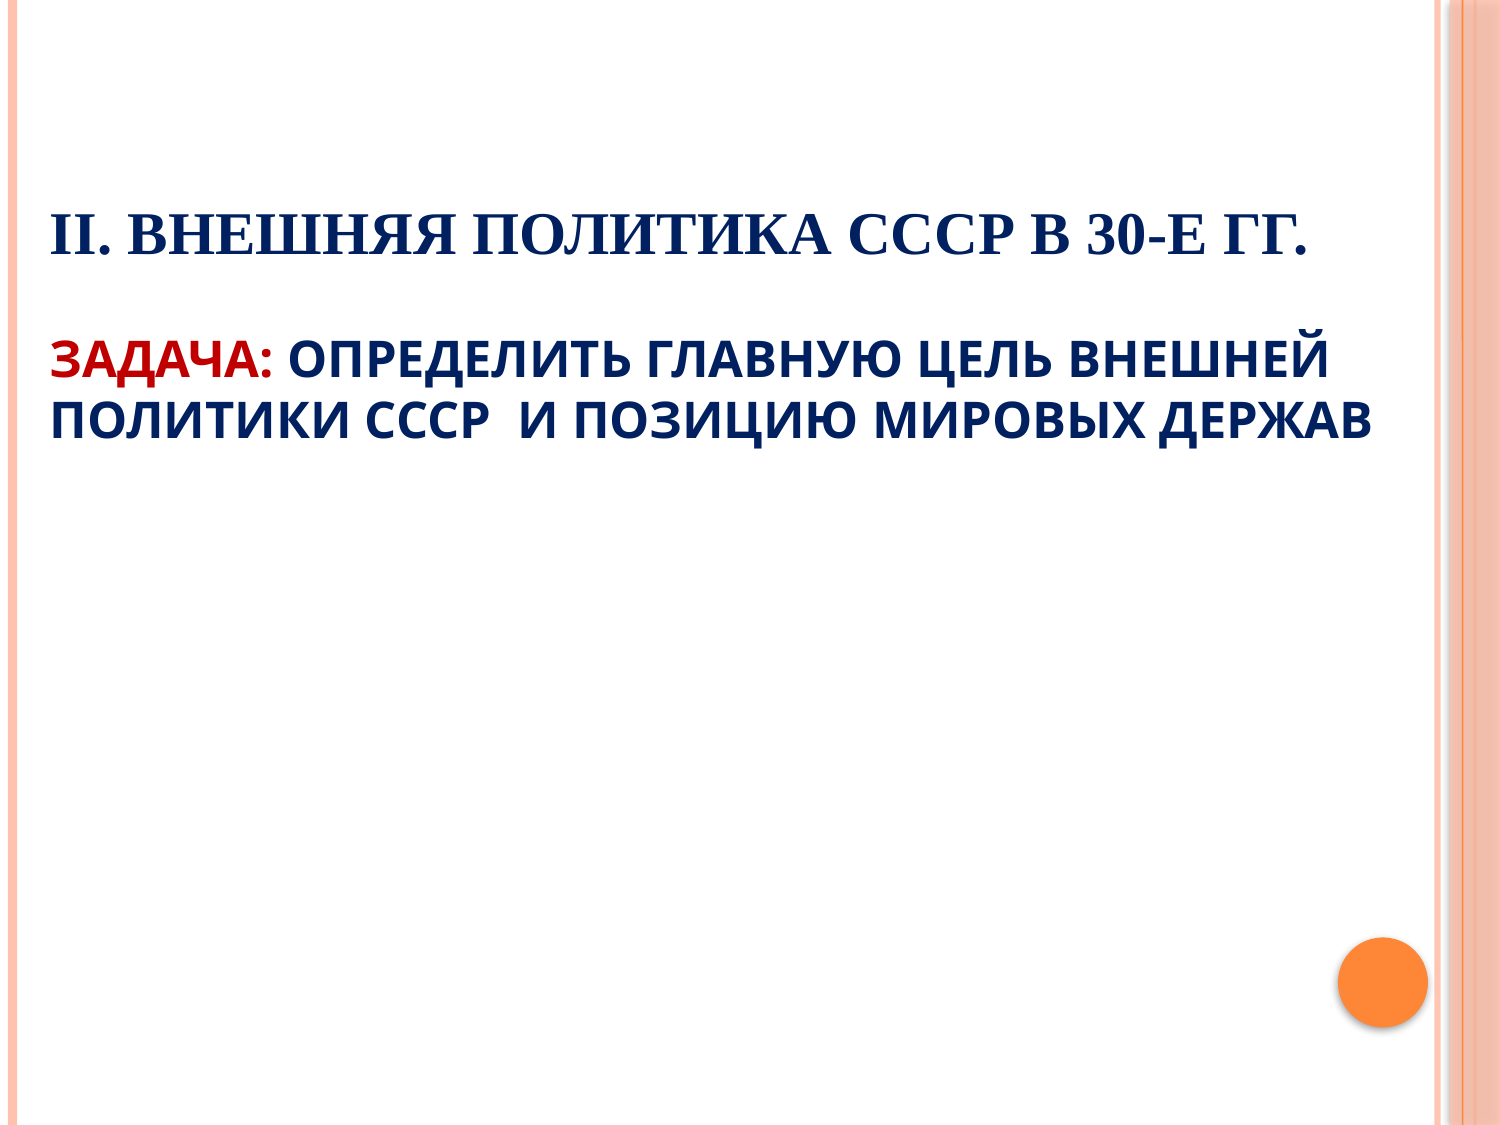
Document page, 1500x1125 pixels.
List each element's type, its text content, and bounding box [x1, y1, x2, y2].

text_box II. Внешняя политика СССР в 30-е гг. Задача: Определить главную цель внешней политики СССР и позицию мировых держав [35, 140, 1418, 457]
